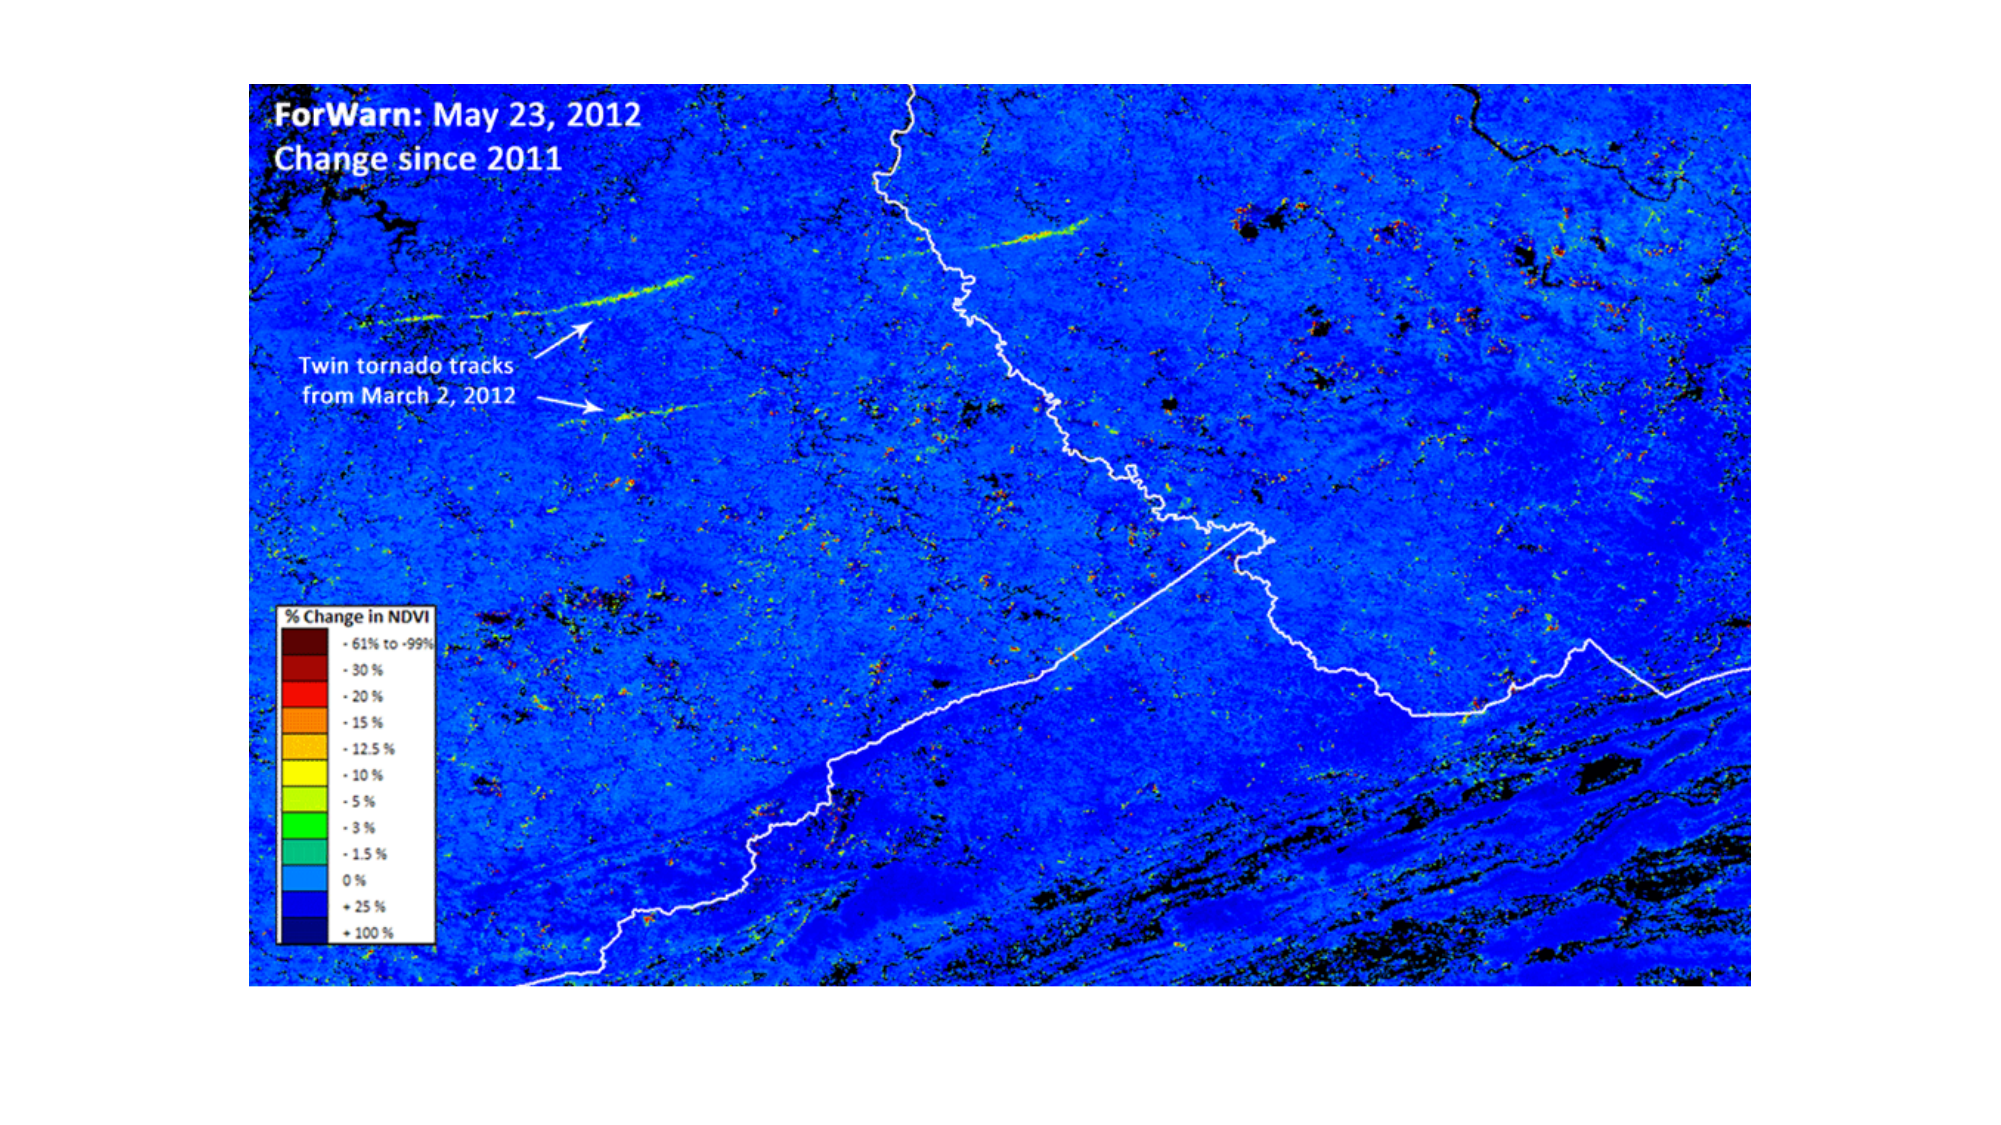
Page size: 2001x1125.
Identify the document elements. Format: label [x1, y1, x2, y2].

picture [249, 84, 1751, 988]
